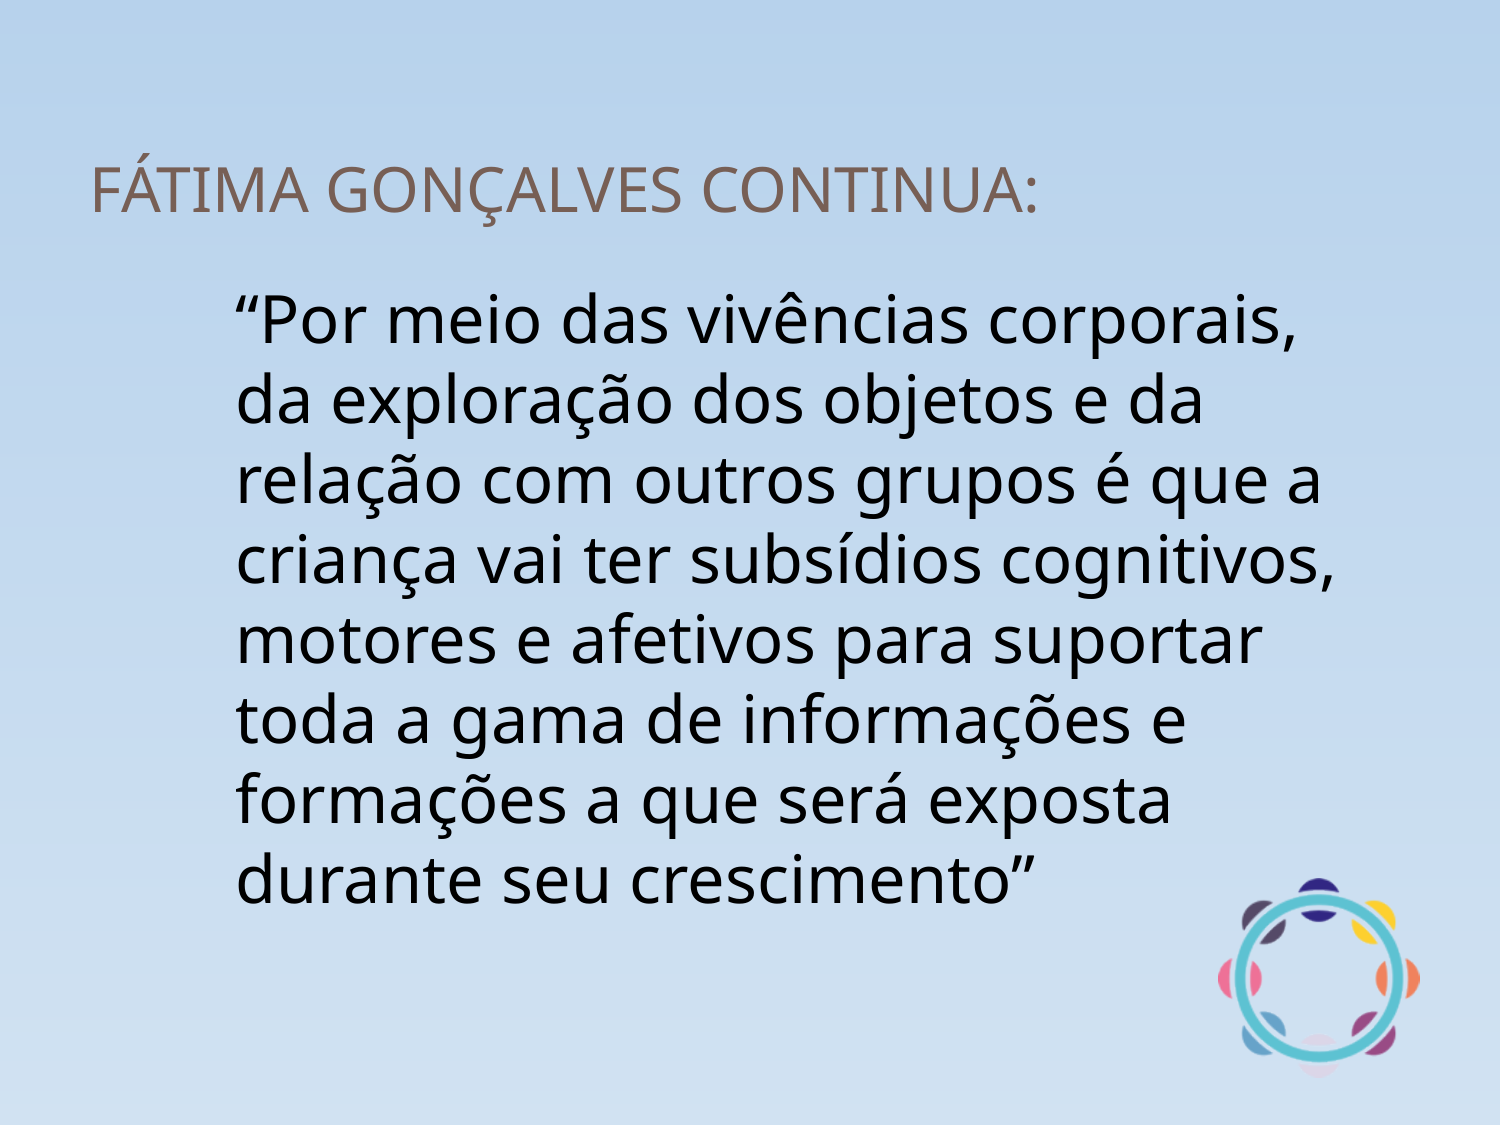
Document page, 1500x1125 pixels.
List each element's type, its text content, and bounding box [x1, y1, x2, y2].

picture [1218, 878, 1420, 1079]
list “Por meio das vivências corporais, da exploração dos objetos e da relação com outros grupos é que a criança vai ter subsídios cognitivos, motores e afetivos para suportar toda a gama de informações e formações a que será exposta durante seu crescimento” [175, 269, 1401, 1069]
title Fátima Gonçalves continua: [75, 117, 1300, 233]
